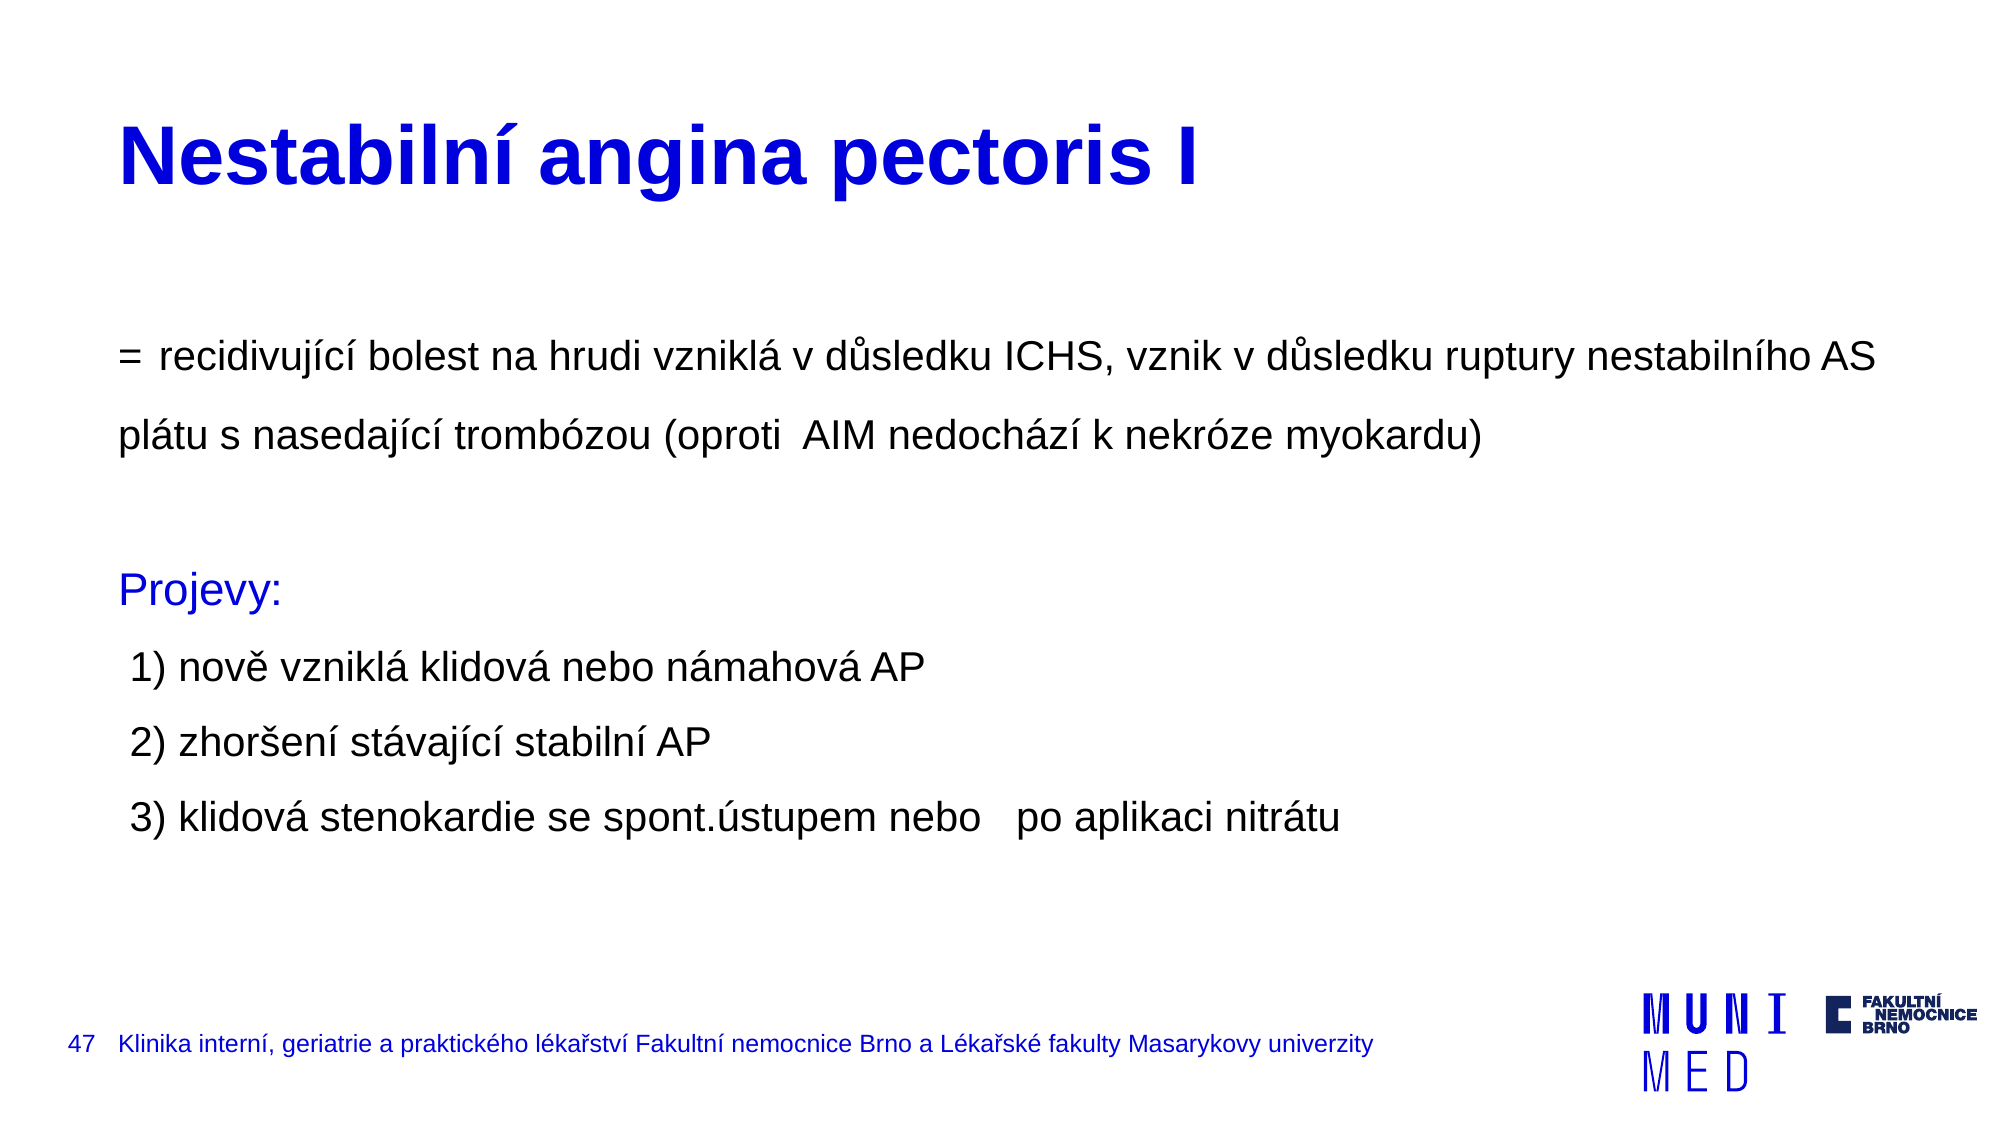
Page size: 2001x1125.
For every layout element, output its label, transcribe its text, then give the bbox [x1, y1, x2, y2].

slide_number 47 [67, 1021, 110, 1063]
title Nestabilní angina pectoris I [118, 118, 1883, 193]
footer Klinika interní, geriatrie a praktického lékařství Fakultní nemocnice Brno a Lékařské fakulty Masarykovy univerzity [118, 1021, 1418, 1063]
list = recidivující bolest na hrudi vzniklá v důsledku ICHS, vznik v důsledku ruptury nestabilního AS plátu s nasedající trombózou (oproti AIM nedochází k nekróze myokardu) Projevy: 1) nově vzniklá klidová nebo námahová AP 2) zhoršení stávající stabilní AP 3) klidová stenokardie se spont.ústupem nebo po aplikaci nitrátu 22222222222) [118, 277, 1883, 957]
